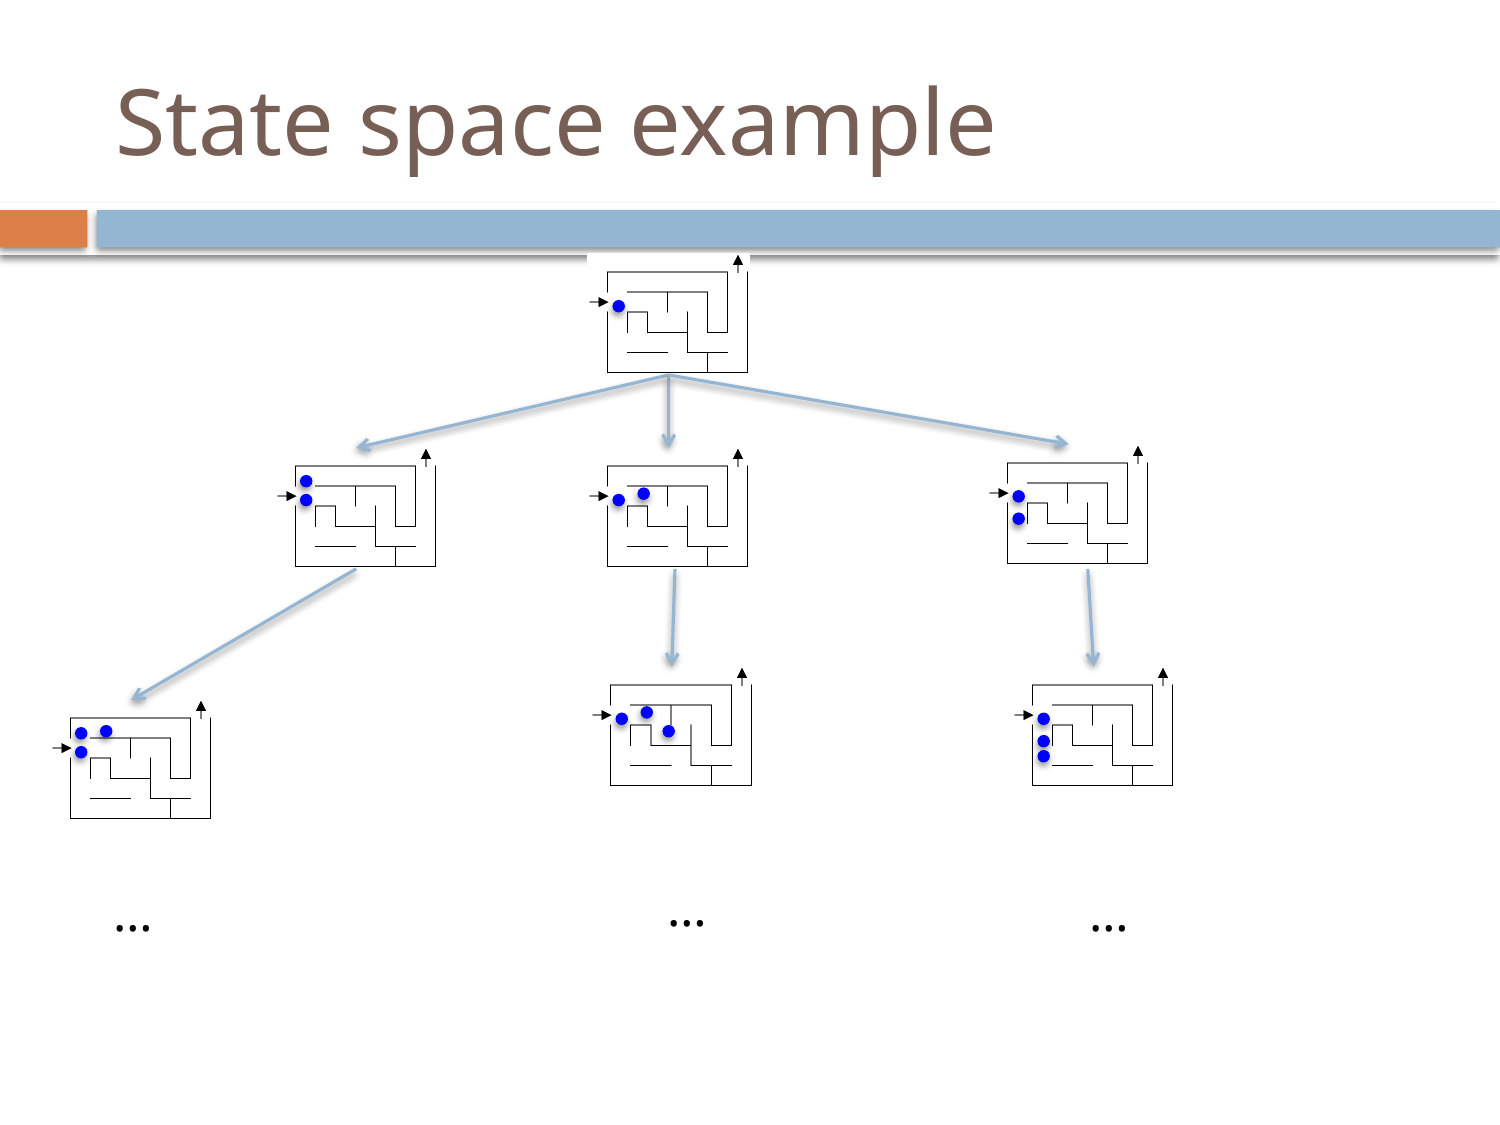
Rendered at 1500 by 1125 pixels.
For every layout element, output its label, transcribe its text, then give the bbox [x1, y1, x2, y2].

picture [1012, 666, 1176, 788]
picture [587, 253, 751, 374]
text_box … [1074, 874, 1144, 950]
picture [587, 447, 751, 570]
picture [590, 666, 754, 788]
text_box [130, 568, 357, 701]
picture [987, 443, 1151, 566]
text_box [355, 374, 666, 449]
picture [274, 447, 438, 570]
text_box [1087, 568, 1094, 667]
text_box … [98, 874, 168, 950]
picture [49, 699, 213, 822]
text_box … [652, 869, 723, 944]
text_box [668, 374, 1069, 445]
title State space example [100, 37, 1438, 200]
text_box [671, 568, 676, 667]
